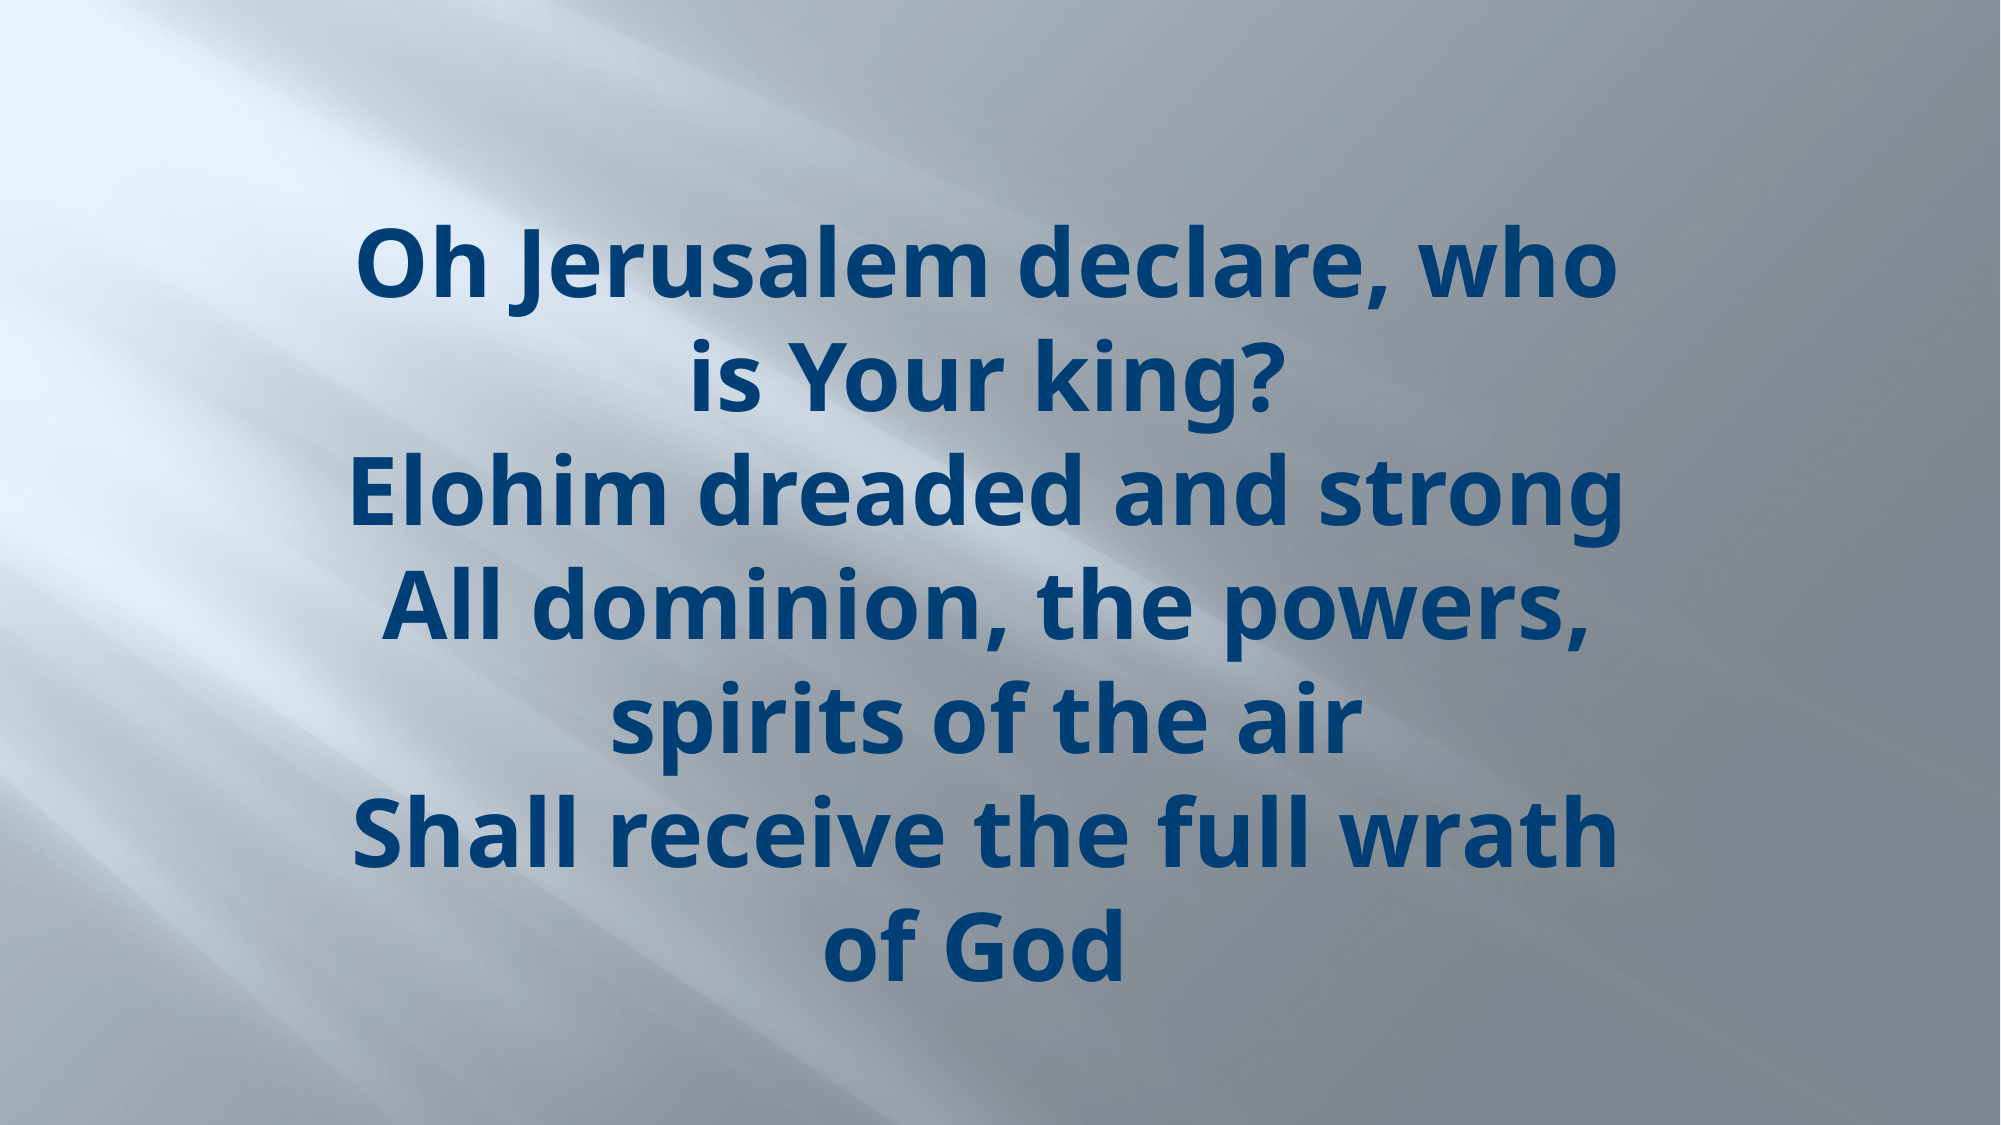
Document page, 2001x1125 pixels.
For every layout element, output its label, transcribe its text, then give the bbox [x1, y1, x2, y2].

title Oh Jerusalem declare, who is Your king? Elohim dreaded and strong All dominion, the powers, spirits of the air Shall receive the full wrath of God [312, 125, 1663, 1000]
